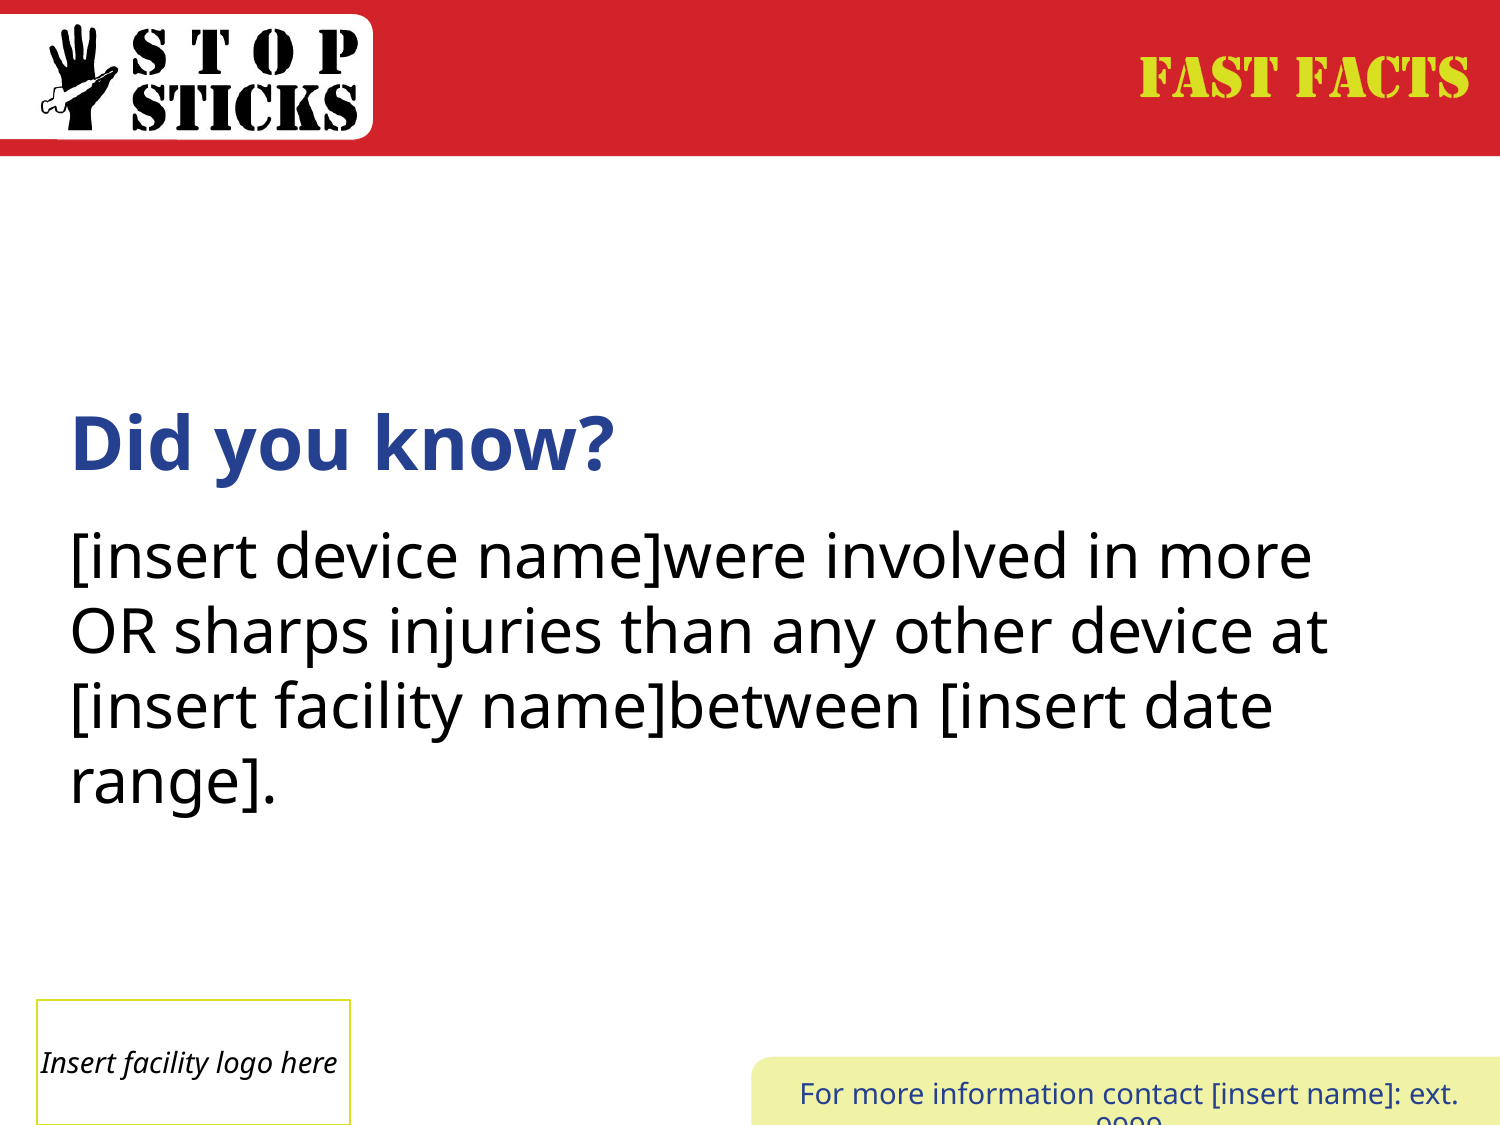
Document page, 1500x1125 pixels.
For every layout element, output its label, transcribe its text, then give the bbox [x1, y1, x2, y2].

picture [0, 0, 1500, 1125]
text_box [35, 998, 352, 1125]
text_box Insert facility logo here [25, 1036, 35, 1087]
text_box For more information contact [insert name]: ext. 9999 [774, 1074, 1484, 1125]
text_box Did you know? [insert device name]were involved in more OR sharps injuries than any other device at [insert facility name]between [insert date range]. [54, 387, 1430, 824]
